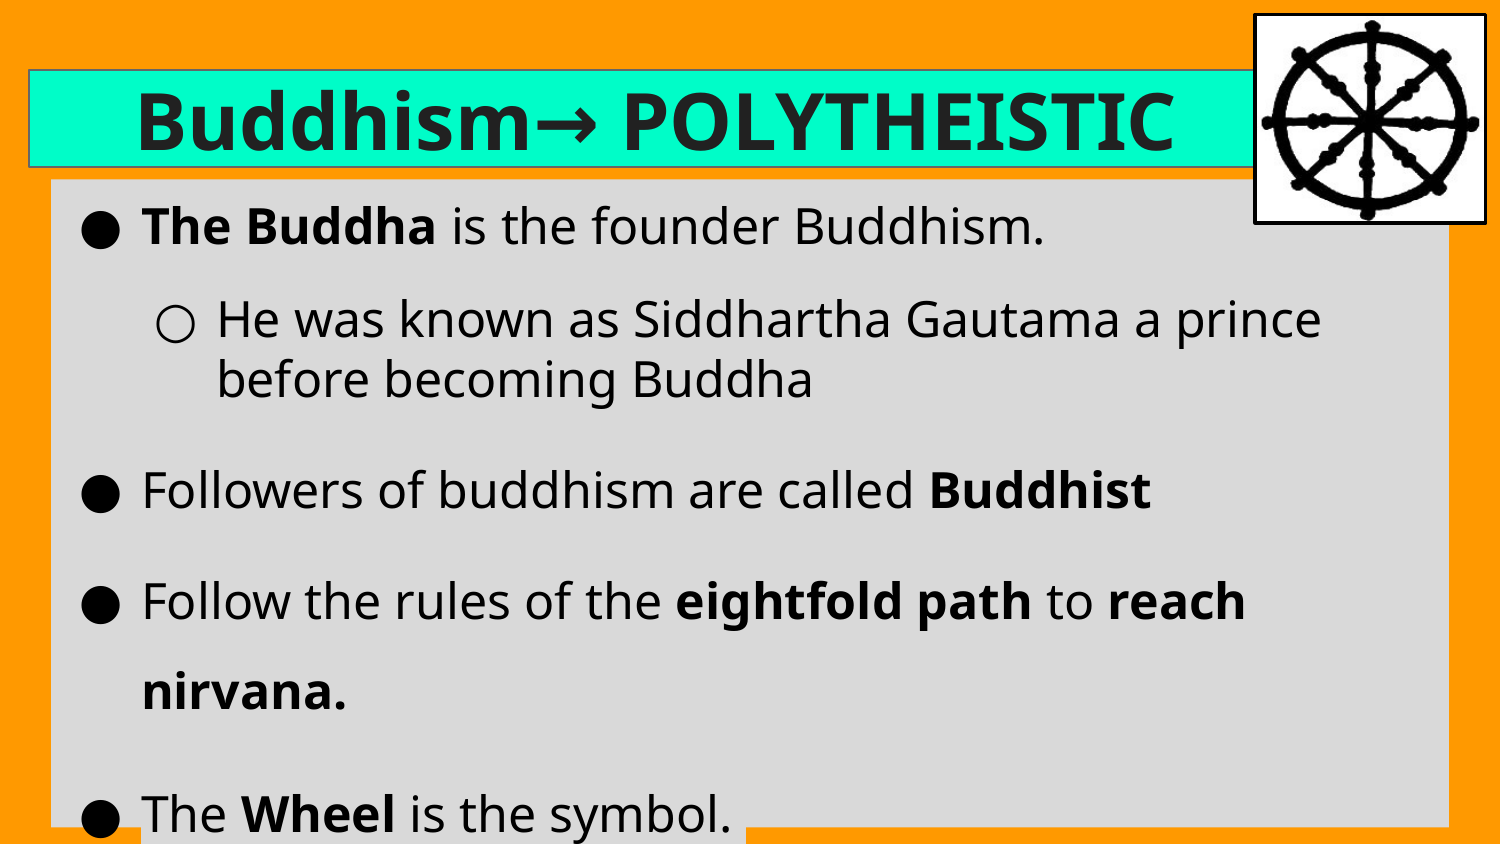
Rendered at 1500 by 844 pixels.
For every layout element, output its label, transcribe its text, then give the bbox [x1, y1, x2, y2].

text_box [28, 70, 51, 168]
title Buddhism→ POLYTHEISTIC [51, 48, 1251, 179]
list The Buddha is the founder Buddhism. He was known as Siddhartha Gautama a prince before becoming Buddha Followers of buddhism are called Buddhist Follow the rules of the eightfold path to reach nirvana. The Wheel is the symbol. They do not have one holy book→ Dhammapada is one example Leaders are called monks and nuns [51, 179, 1449, 828]
picture [1256, 15, 1485, 222]
